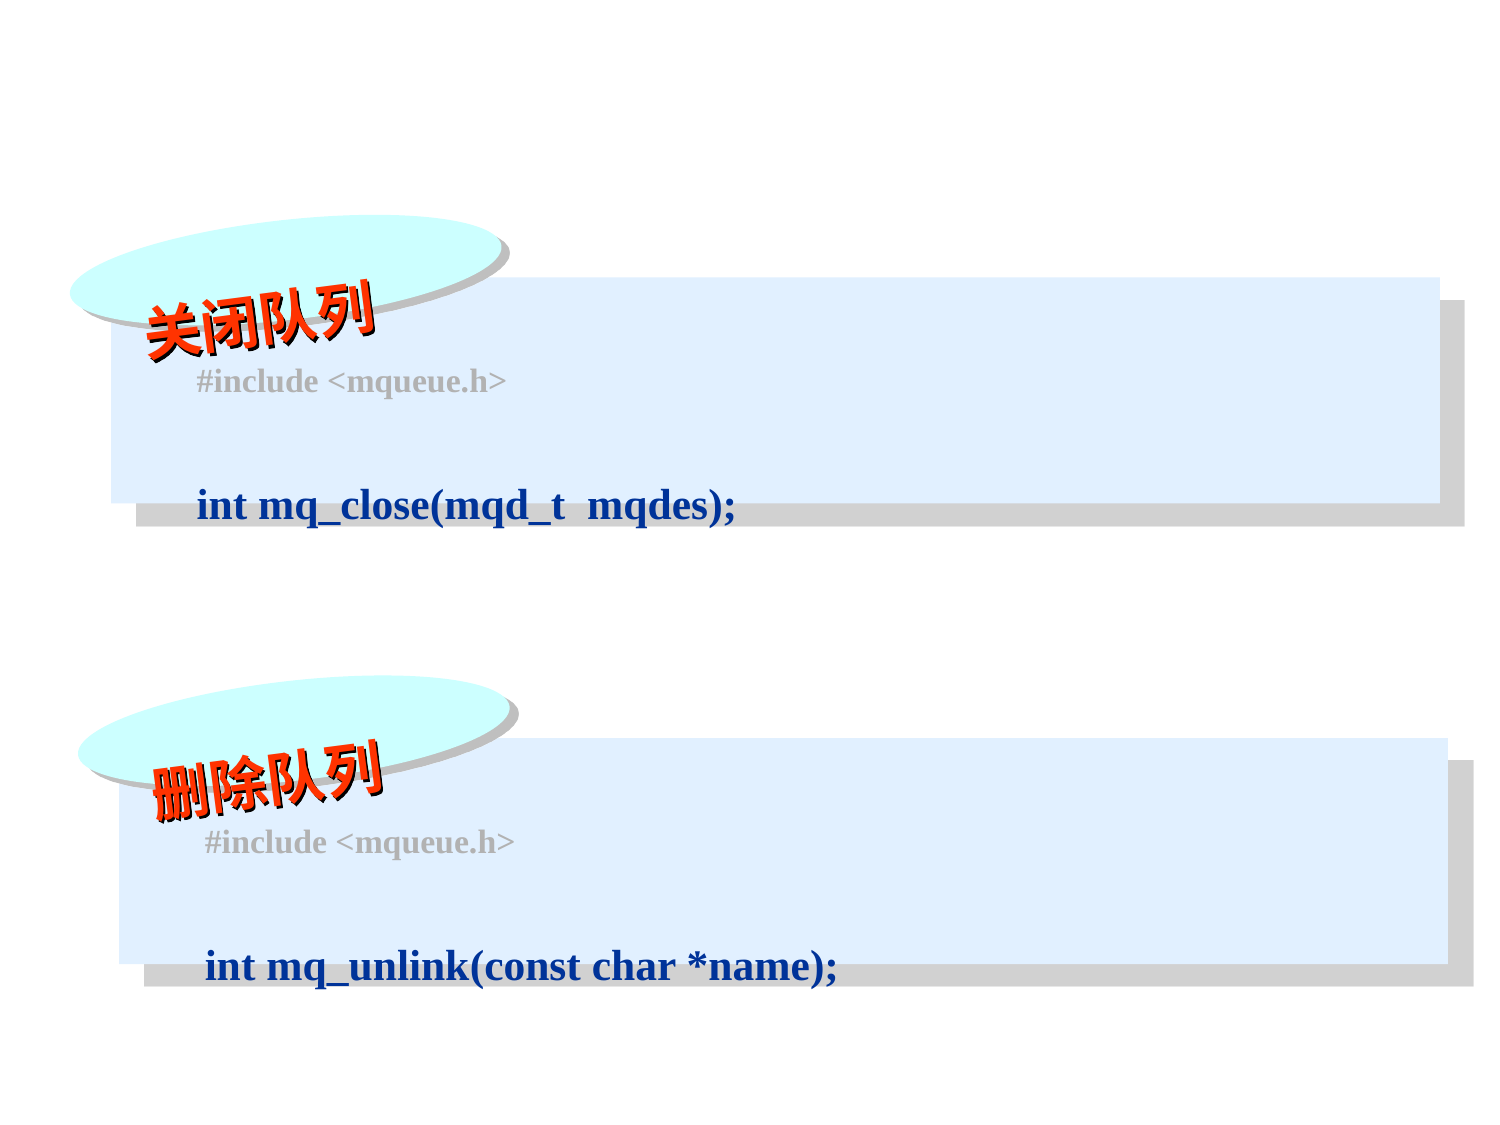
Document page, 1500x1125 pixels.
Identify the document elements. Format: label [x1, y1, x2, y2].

text_box [76, 679, 1449, 965]
text_box [68, 218, 1441, 504]
